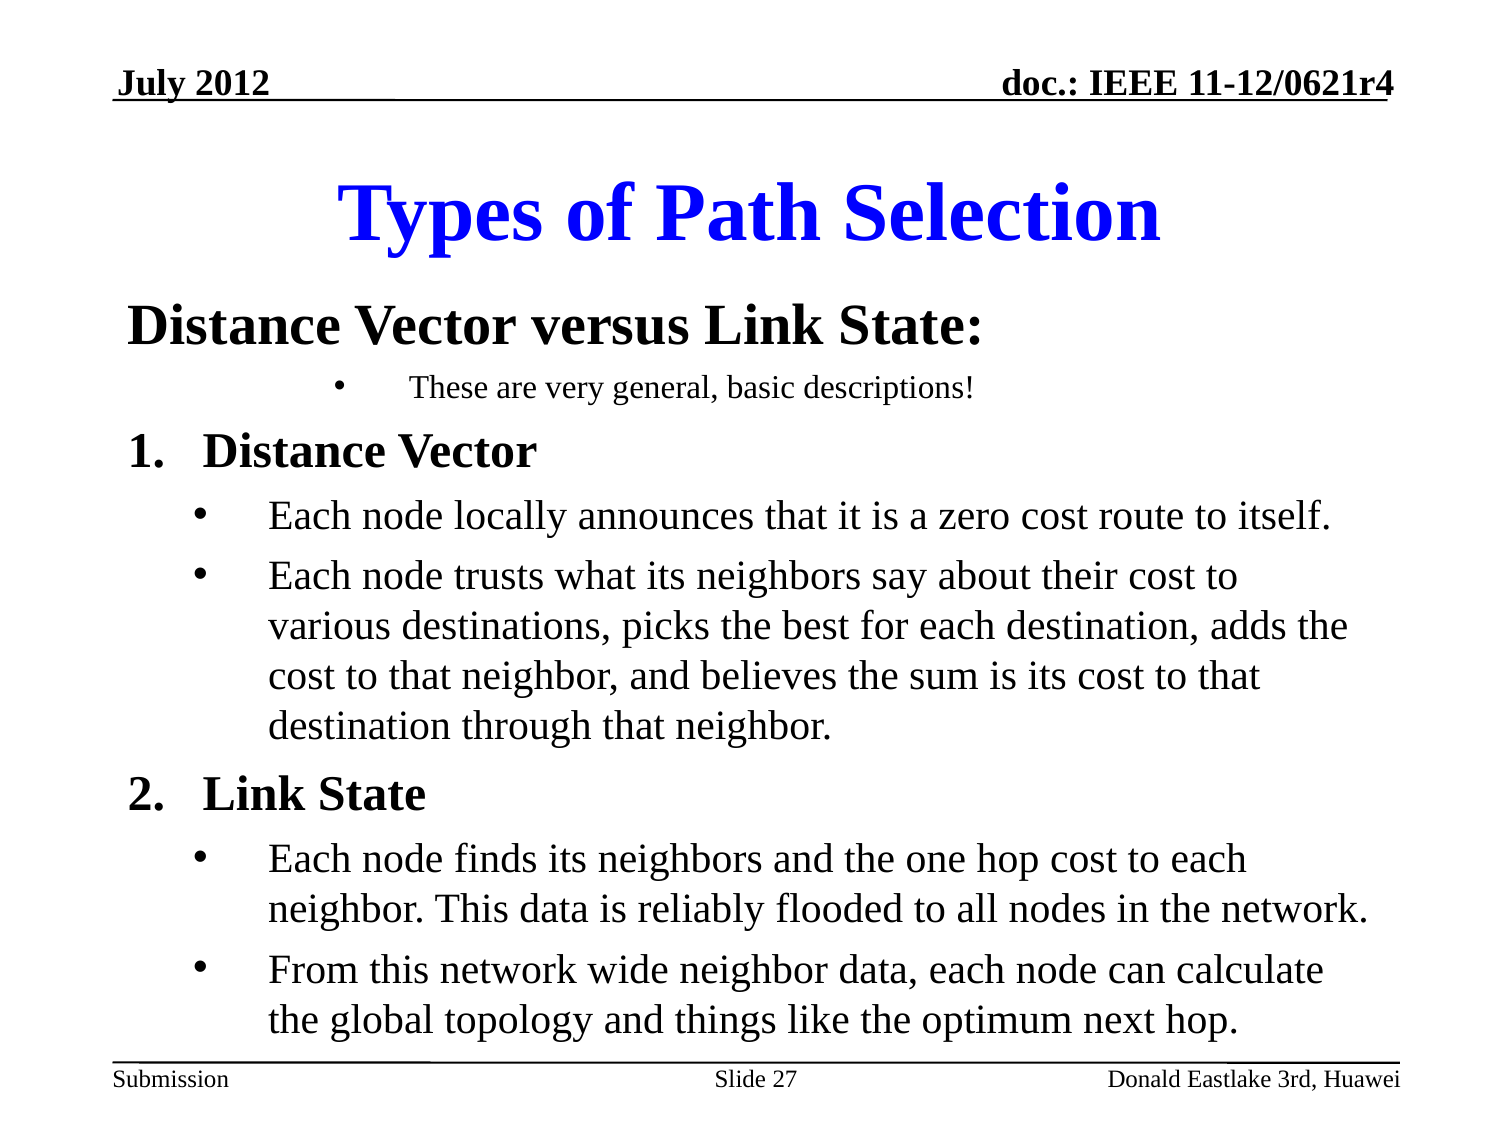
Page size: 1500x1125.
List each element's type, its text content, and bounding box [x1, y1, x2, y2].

title Types of Path Selection [112, 111, 1388, 278]
footer Donald Eastlake 3rd, Huawei [1031, 1061, 1402, 1093]
slide_number Slide 27 [712, 1061, 800, 1123]
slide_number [116, 58, 507, 104]
list Distance Vector versus Link State: These are very general, basic descriptions! Distance Vector Each node locally announces that it is a zero cost route to itself. Each node trusts what its neighbors say about their cost to various destinations, picks the best for each destination, adds the cost to that neighbor, and believes the sum is its cost to that destination through that neighbor. Link State Each node finds its neighbors and the one hop cost to each neighbor. This data is reliably flooded to all nodes in the network. From this network wide neighbor data, each node can calculate the global topology and things like the optimum next hop. [112, 278, 1388, 1001]
